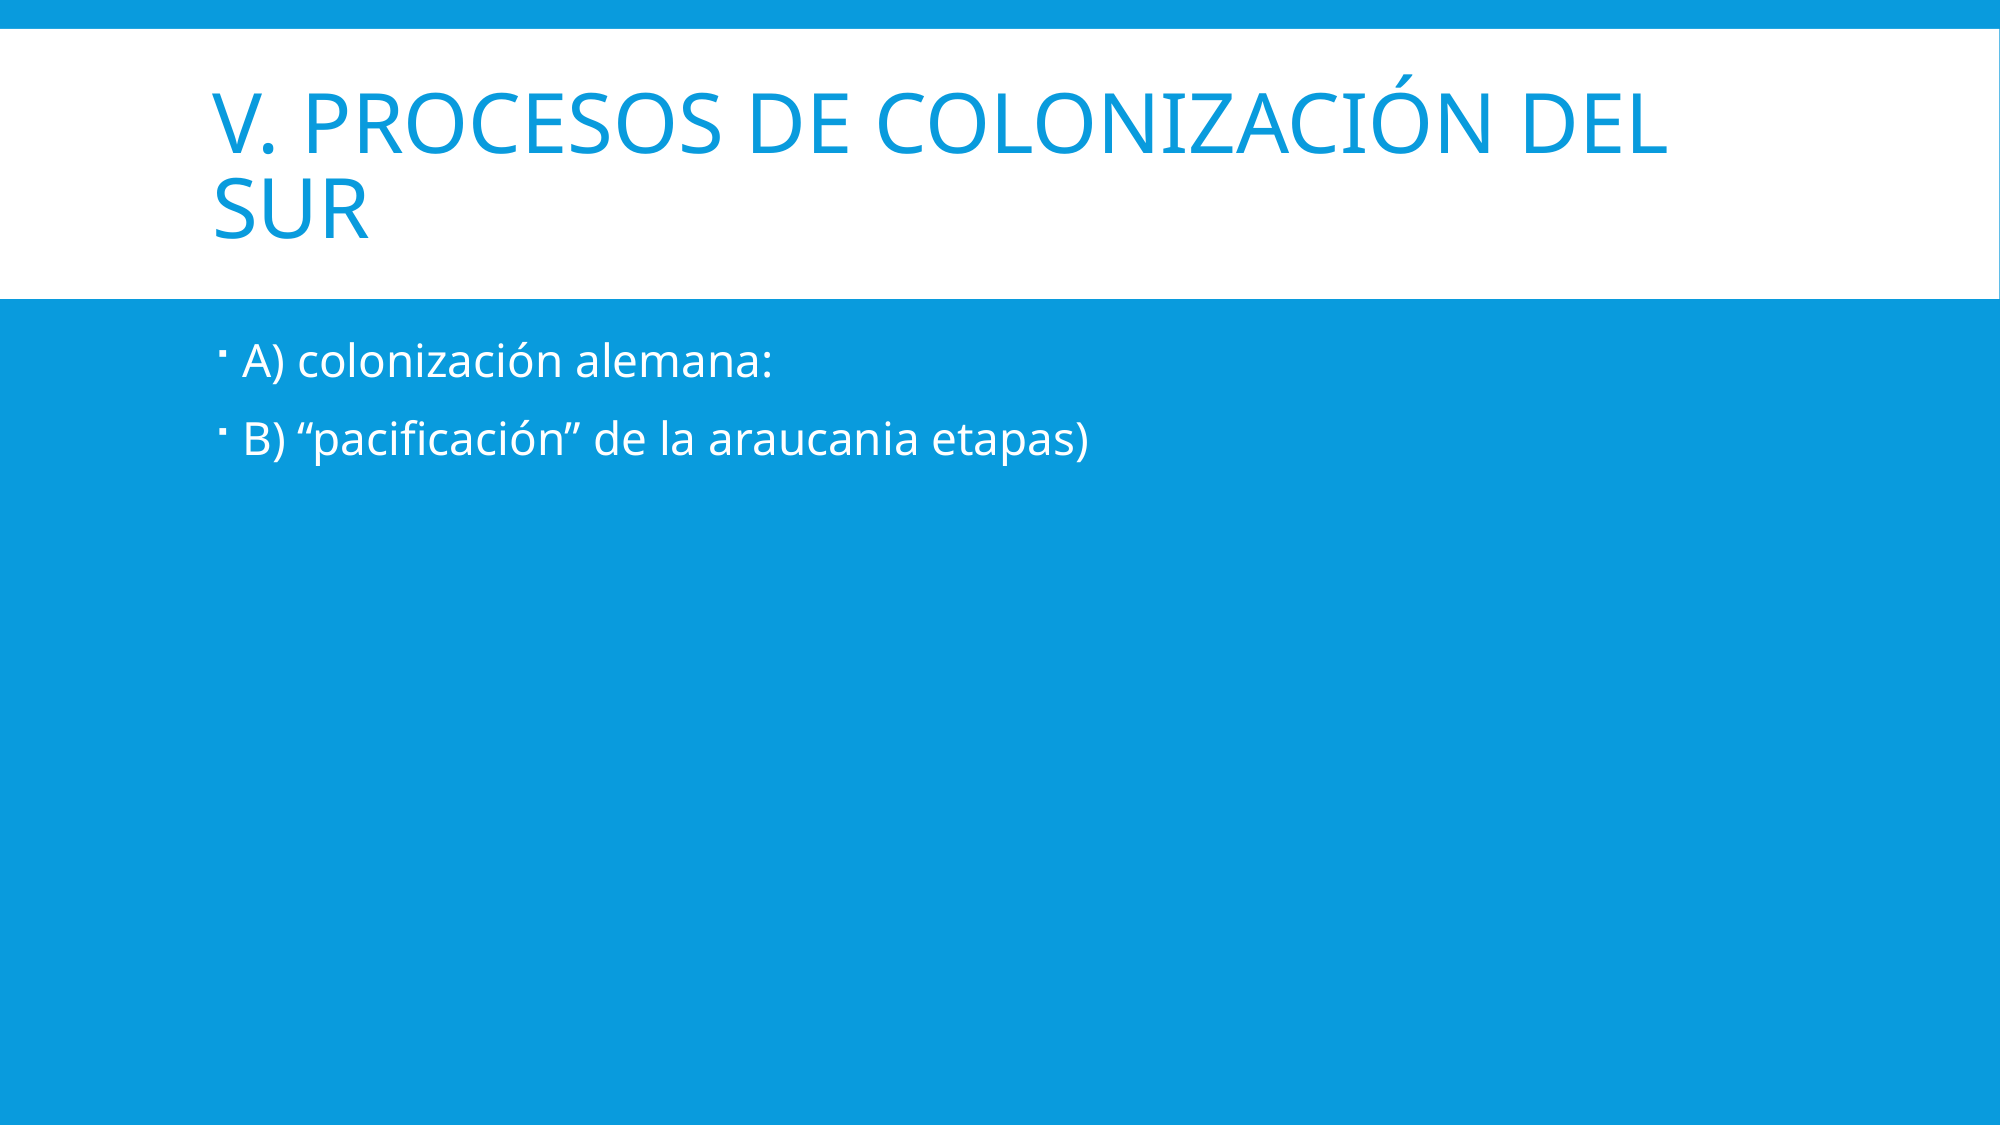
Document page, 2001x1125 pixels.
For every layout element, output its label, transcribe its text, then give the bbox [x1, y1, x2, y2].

title v. Procesos de colonización del sur [197, 46, 1803, 295]
list A) colonización alemana: B) “pacificación” de la araucania etapas) [197, 329, 1803, 1020]
